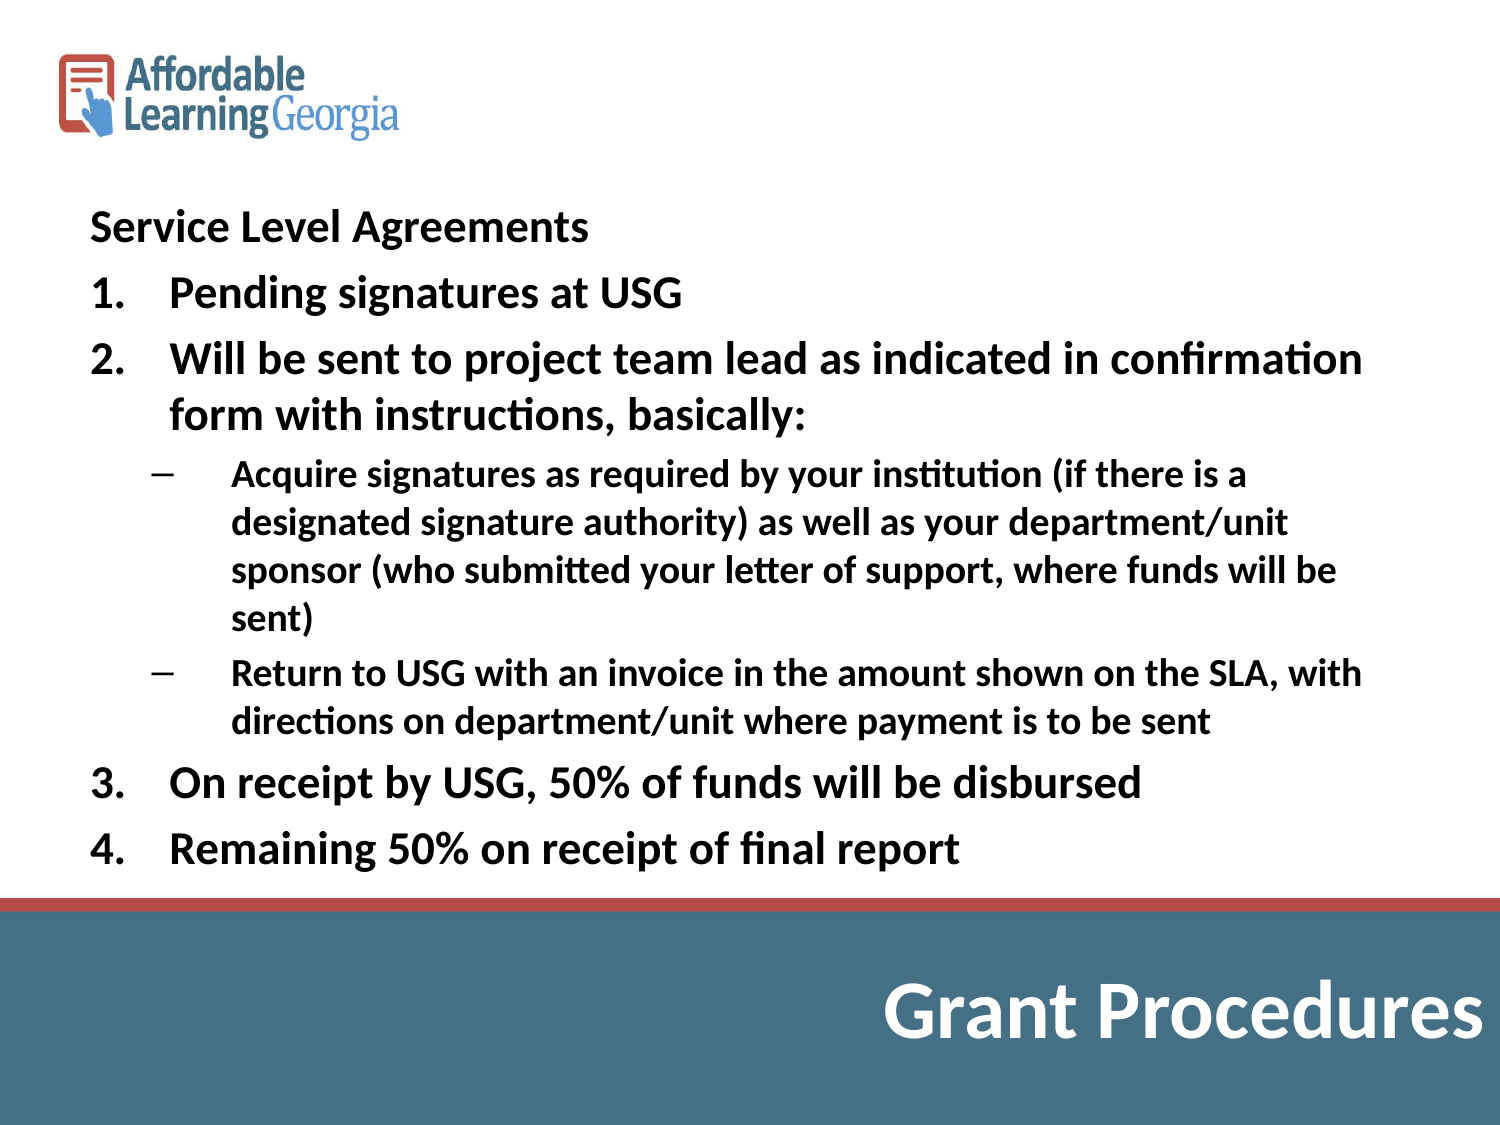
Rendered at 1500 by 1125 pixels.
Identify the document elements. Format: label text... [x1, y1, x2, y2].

text_box Grant Procedures [487, 909, 1500, 1100]
list Service Level Agreements Pending signatures at USG Will be sent to project team lead as indicated in confirmation form with instructions, basically: Acquire signatures as required by your institution (if there is a designated signature authority) as well as your department/unit sponsor (who submitted your letter of support, where funds will be sent) Return to USG with an invoice in the amount shown on the SLA, with directions on department/unit where payment is to be sent On receipt by USG, 50% of funds will be disbursed Remaining 50% on receipt of final report [75, 187, 1425, 888]
picture [0, 0, 1500, 1125]
